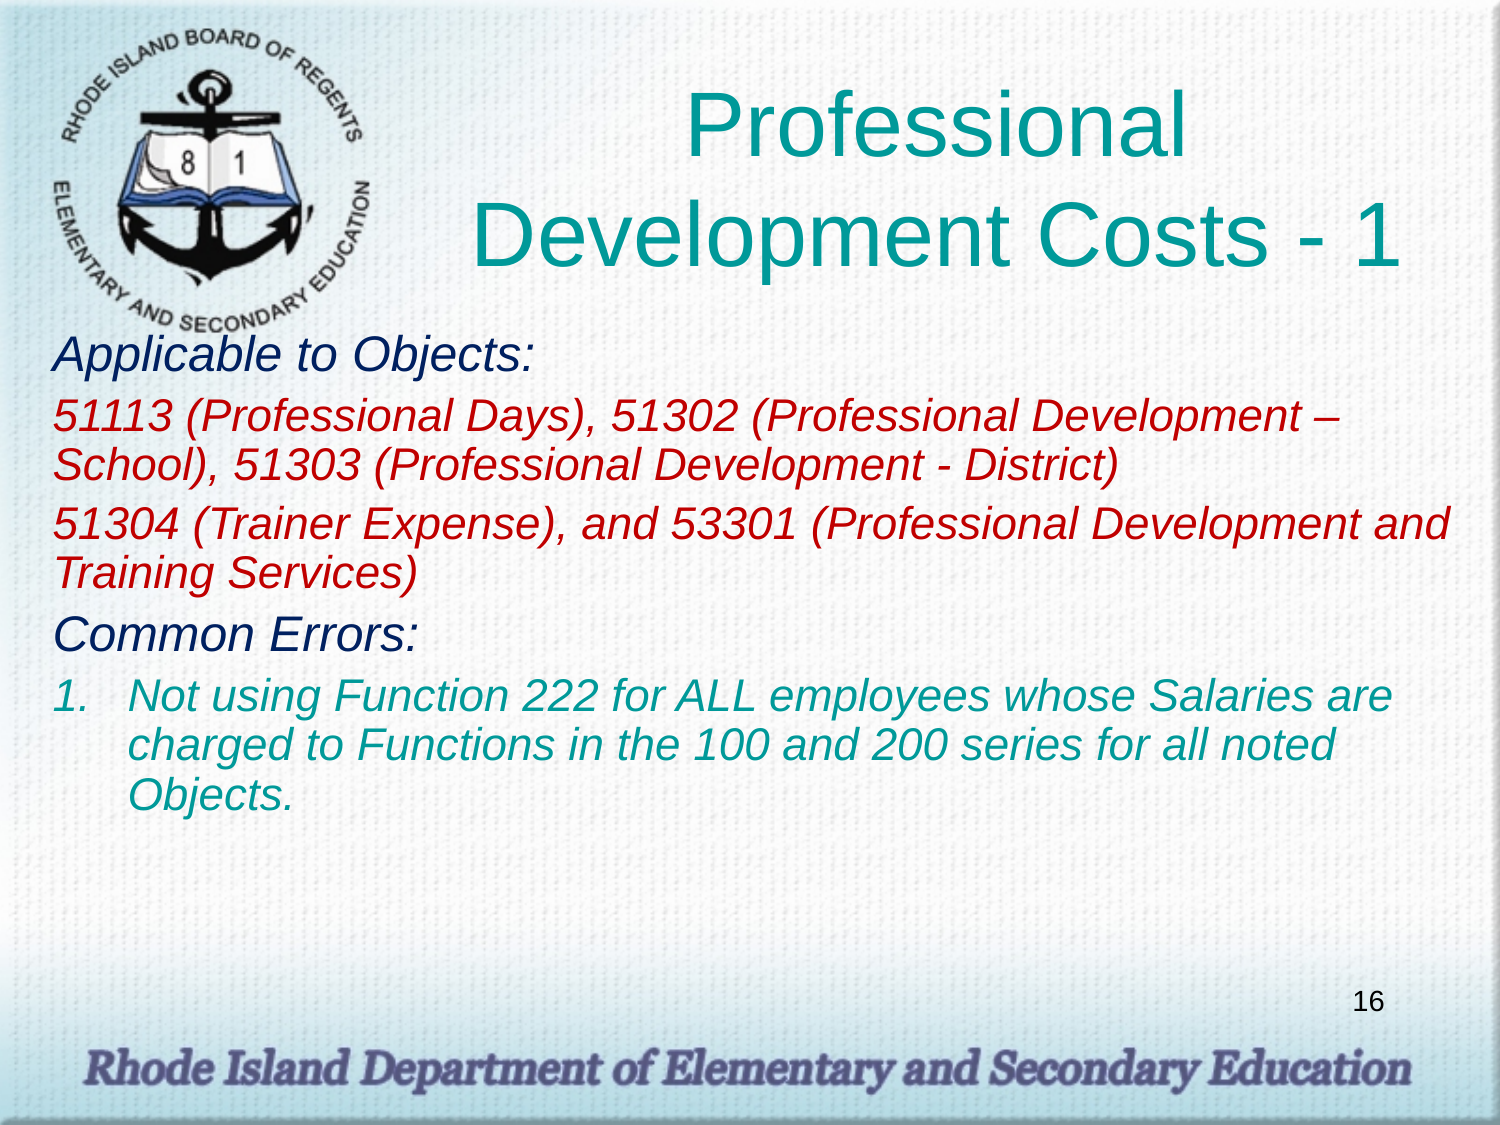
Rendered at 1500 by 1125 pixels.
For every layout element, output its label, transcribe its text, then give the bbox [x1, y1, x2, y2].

picture [0, 0, 1500, 1125]
title Professional Development Costs - 1 [425, 24, 1450, 299]
slide_number 16 [1049, 1038, 1401, 1054]
subtitle Applicable to Objects: 51113 (Professional Days), 51302 (Professional Development – School), 51303 (Professional Development - District) 51304 (Trainer Expense), and 53301 (Professional Development and Training Services) Common Errors: 1. Not using Function 222 for ALL employees whose Salaries are charged to Functions in the 100 and 200 series for all noted Objects. [37, 299, 1488, 1038]
